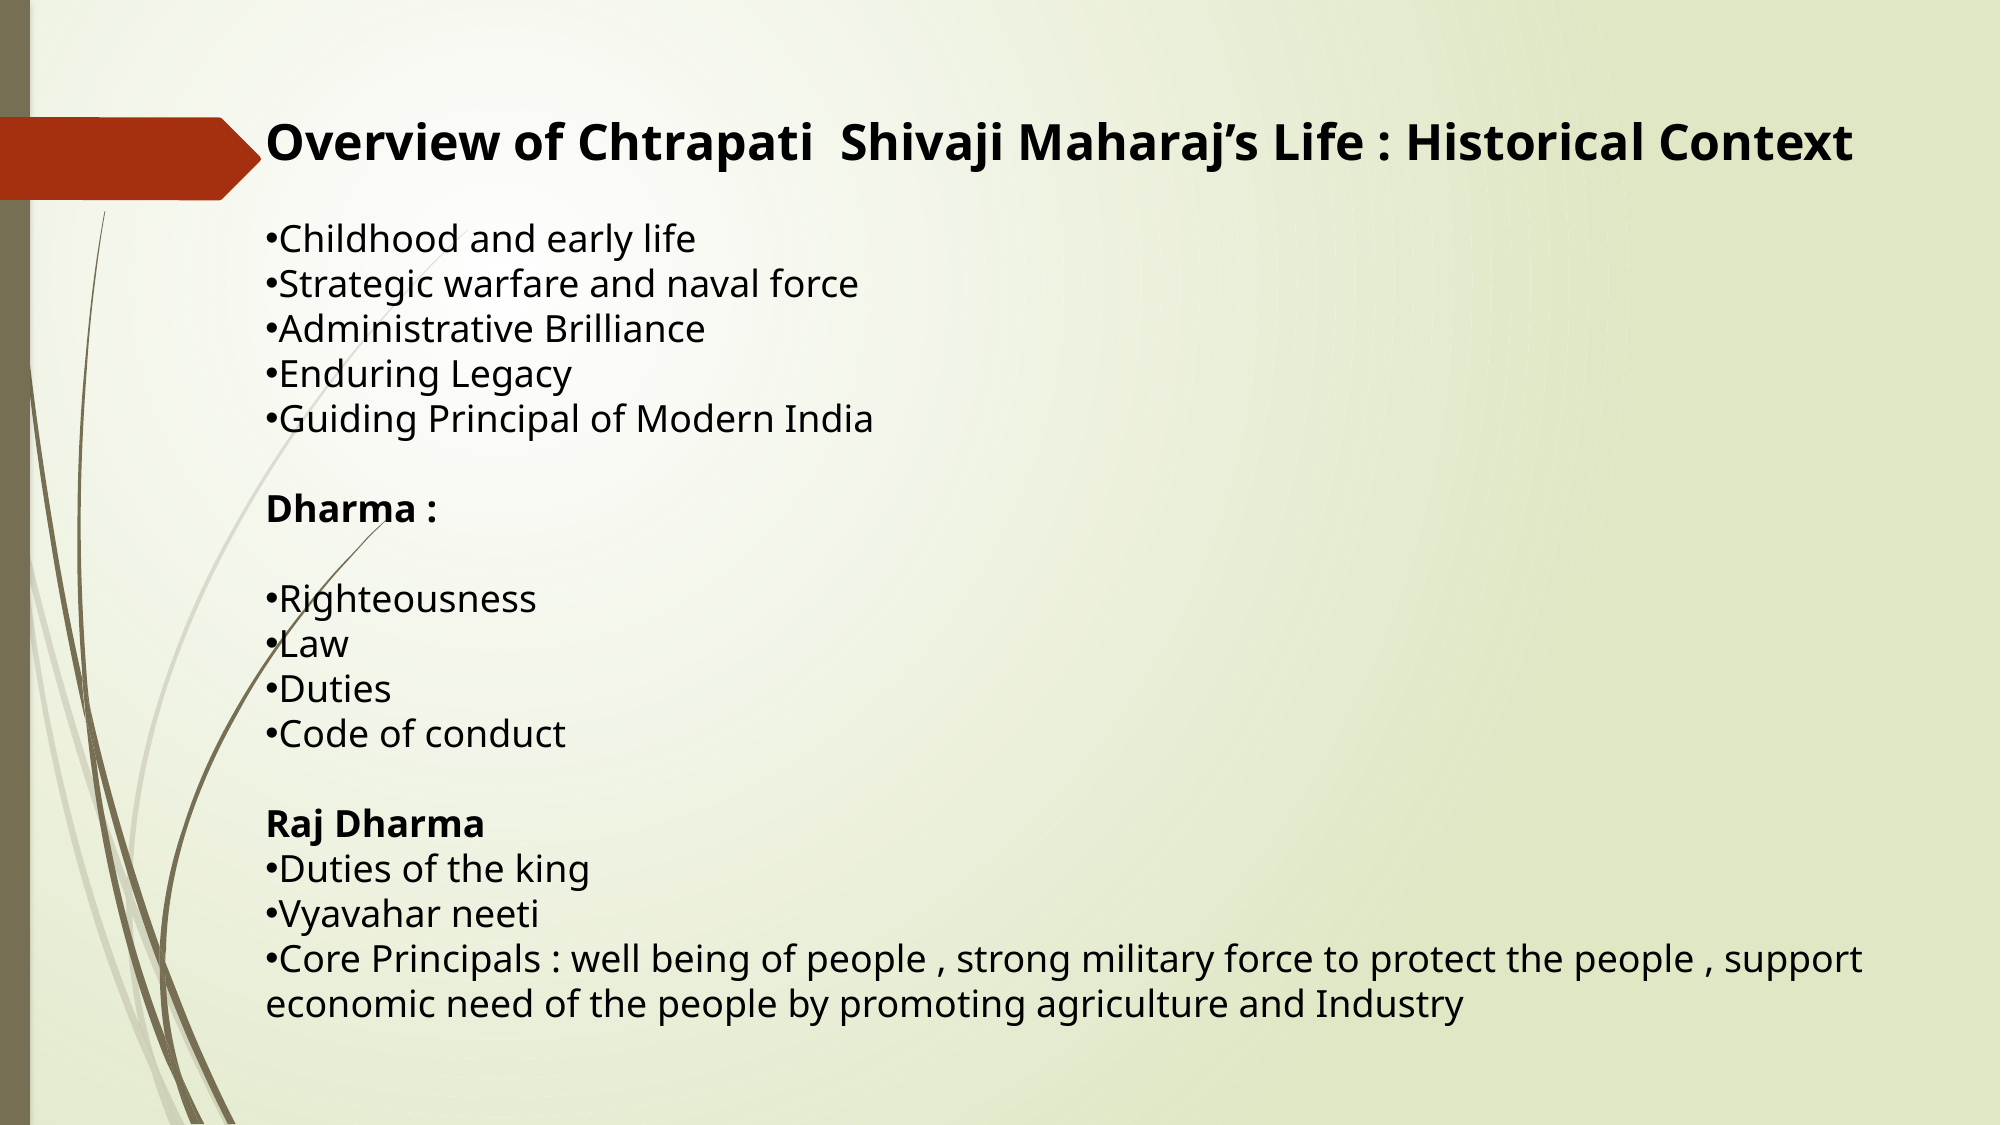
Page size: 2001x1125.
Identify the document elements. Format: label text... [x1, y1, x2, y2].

text_box Overview of Chtrapati Shivaji Maharaj’s Life : Historical Context Childhood and early life Strategic warfare and naval force Administrative Brilliance Enduring Legacy Guiding Principal of Modern India Dharma : Righteousness Law Duties Code of conduct Raj Dharma Duties of the king Vyavahar neeti Core Principals : well being of people , strong military force to protect the people , support economic need of the people by promoting agriculture and Industry [250, 103, 1925, 1123]
